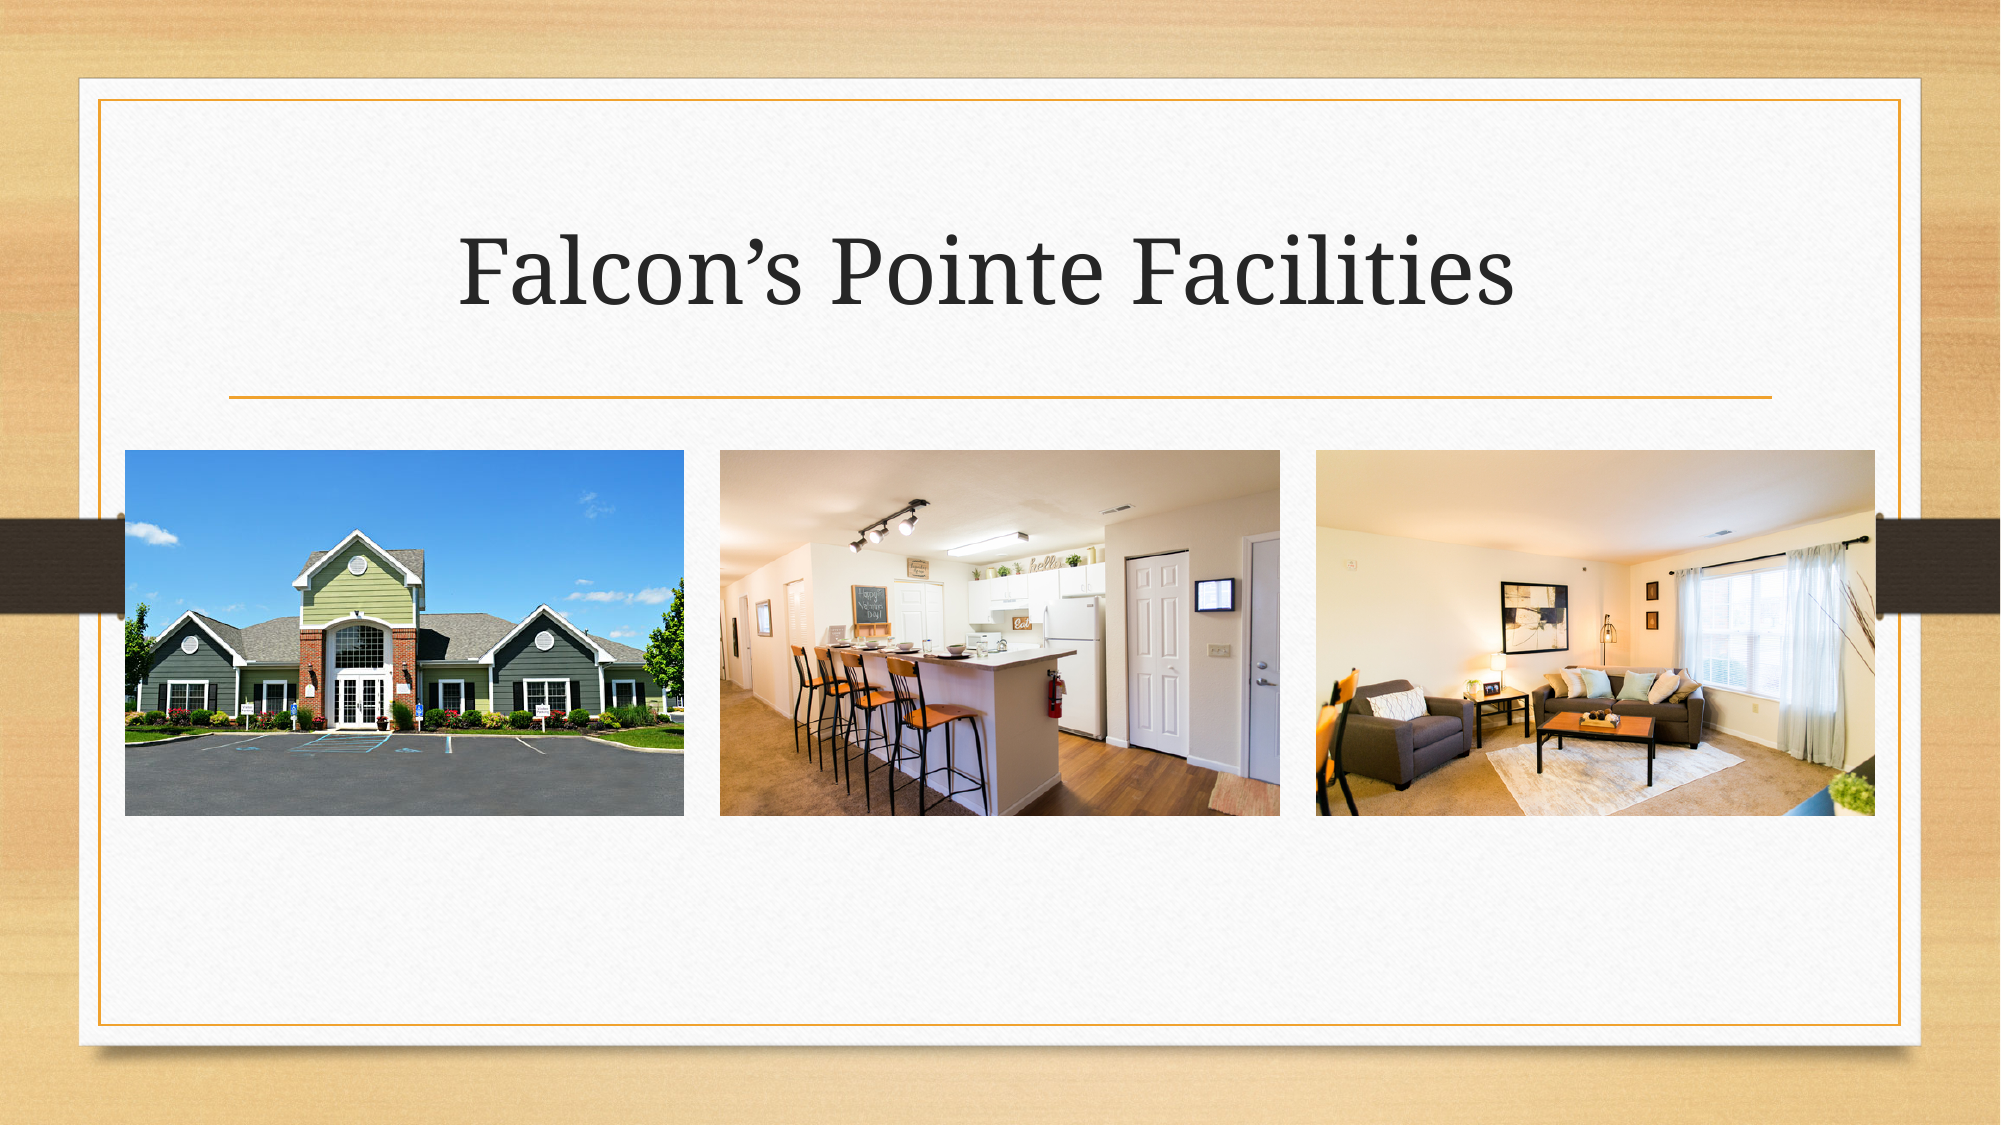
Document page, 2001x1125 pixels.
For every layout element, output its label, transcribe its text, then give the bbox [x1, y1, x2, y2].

picture [0, 0, 2001, 1125]
title Falcon’s Pointe Facilities [212, 161, 1788, 375]
